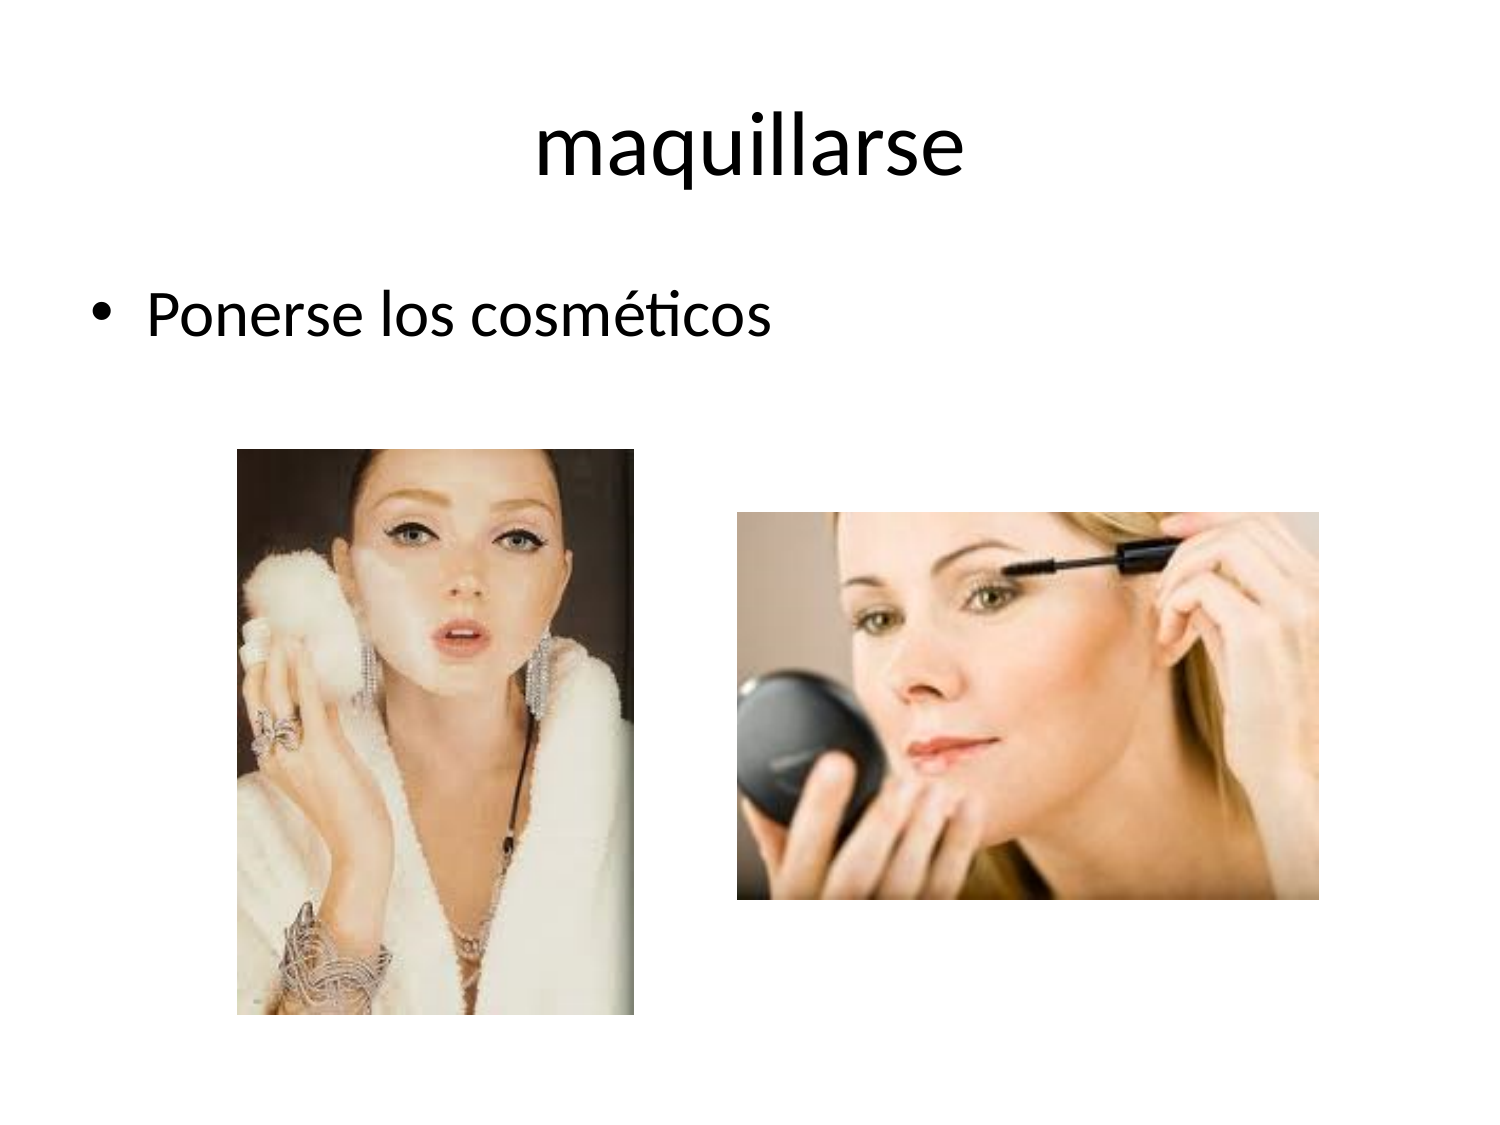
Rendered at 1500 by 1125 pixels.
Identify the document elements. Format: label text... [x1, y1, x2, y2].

picture [237, 449, 634, 1016]
list Ponerse los cosméticos [75, 262, 1425, 1005]
picture [737, 512, 1319, 901]
title maquillarse [75, 45, 1425, 233]
